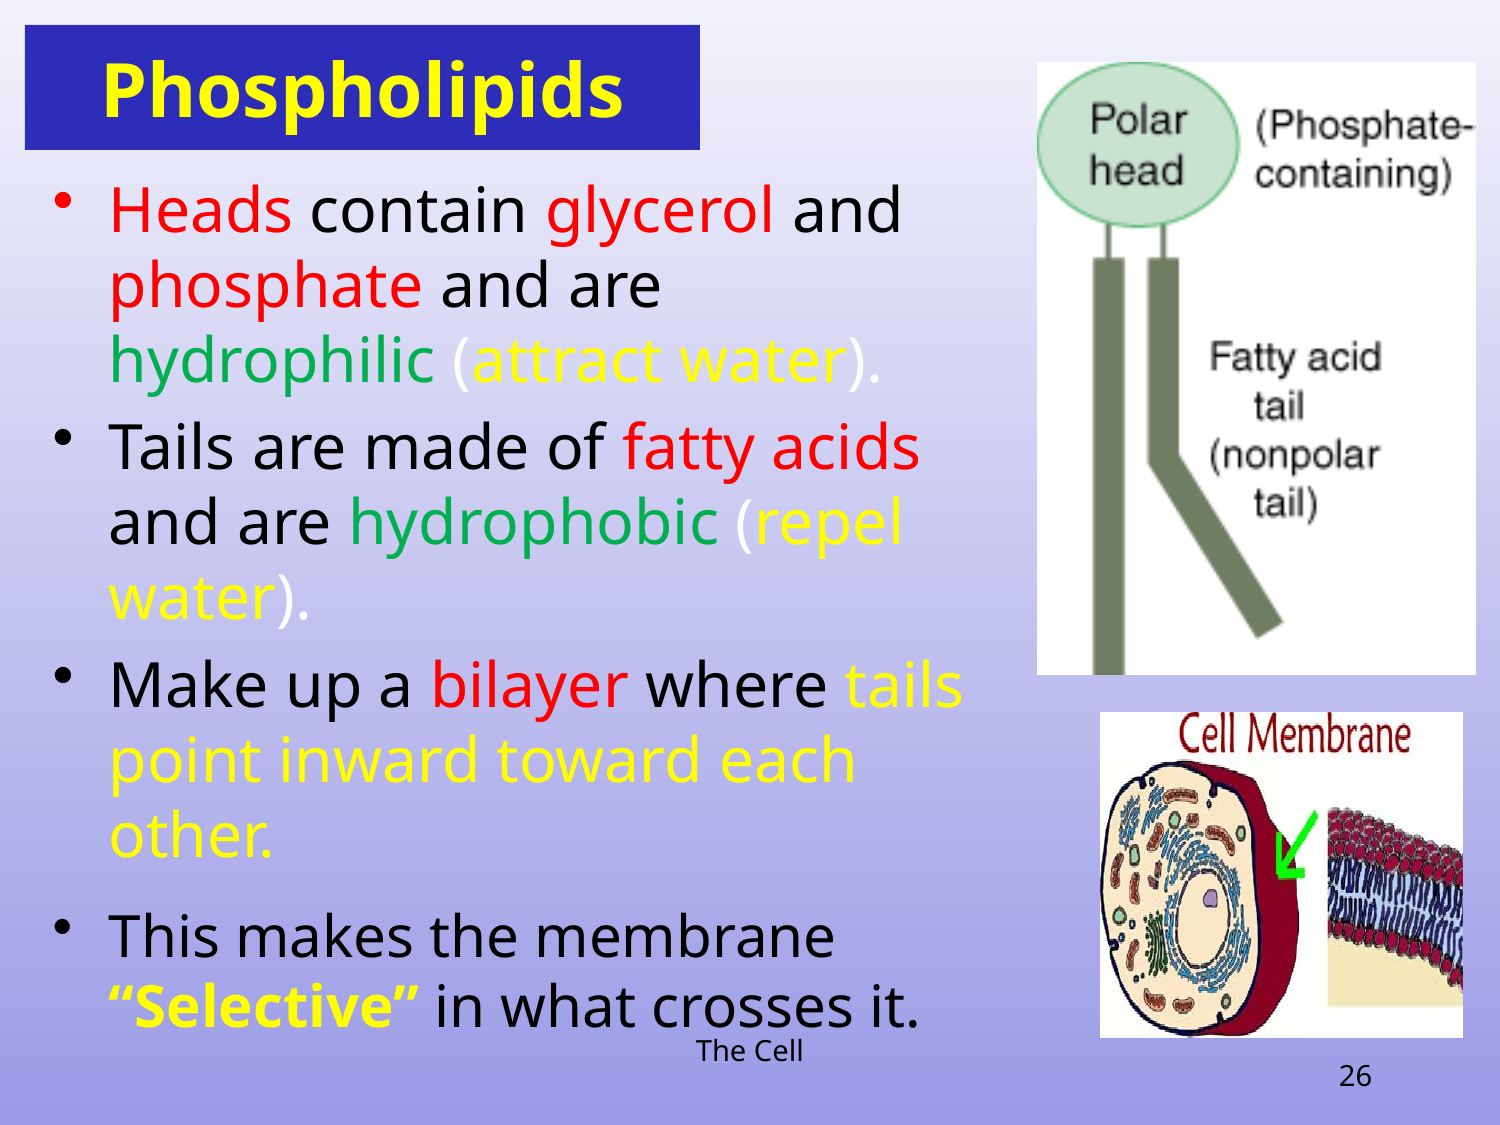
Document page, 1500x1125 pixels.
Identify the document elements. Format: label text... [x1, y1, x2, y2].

picture [1099, 712, 1463, 1038]
footer The Cell [512, 1024, 988, 1101]
title Phospholipids [24, 24, 700, 150]
list Heads contain glycerol and phosphate and are hydrophilic (attract water). Tails are made of fatty acids and are hydrophobic (repel water). Make up a bilayer where tails point inward toward each other. This makes the membrane “Selective” in what crosses it. [37, 162, 1013, 994]
slide_number 26 [1074, 1049, 1388, 1125]
picture [1037, 62, 1476, 676]
